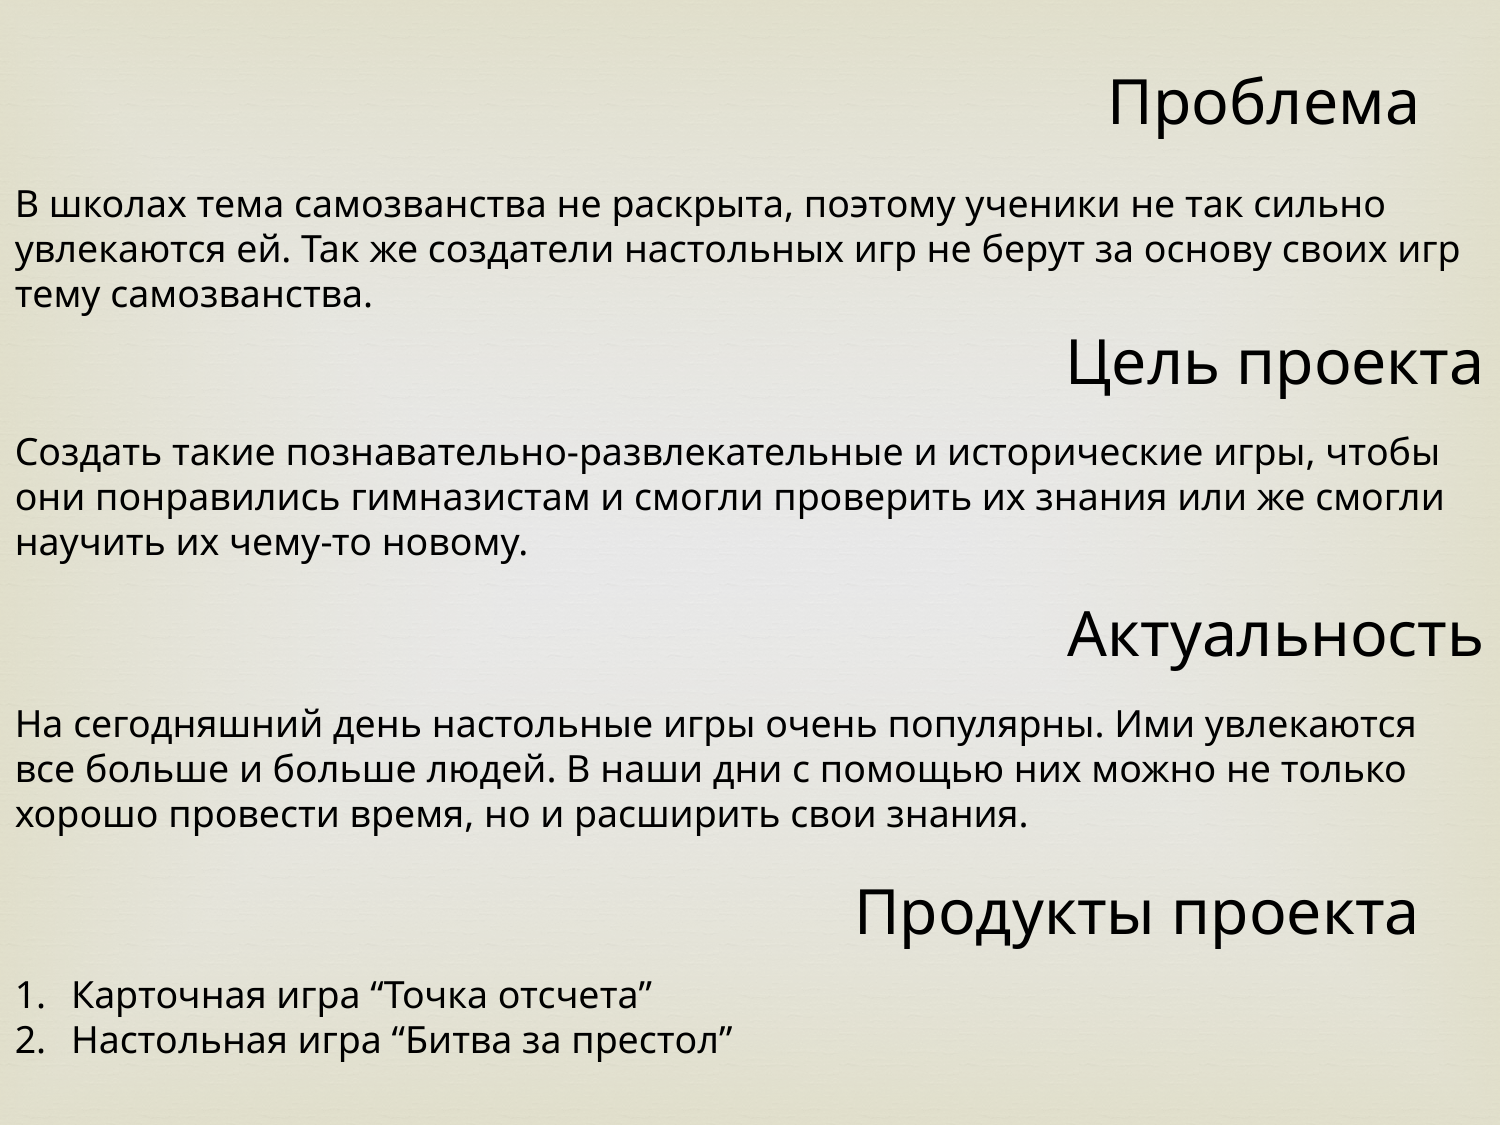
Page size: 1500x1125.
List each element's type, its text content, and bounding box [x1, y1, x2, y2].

text_box Создать такие познавательно-развлекательные и исторические игры, чтобы они понравились гимназистам и смогли проверить их знания или же смогли научить их чему-то новому. [0, 420, 1500, 571]
text_box Цель проекта [0, 323, 1500, 405]
text_box На сегодняшний день настольные игры очень популярны. Ими увлекаются все больше и больше людей. В наши дни с помощью них можно не только хорошо провести время, но и расширить свои знания. [0, 692, 1500, 843]
text_box Актуальность [0, 586, 1500, 676]
text_box В школах тема самозванства не раскрыта, поэтому ученики не так сильно увлекаются ей. Так же создатели настольных игр не берут за основу своих игр тему самозванства. [0, 172, 1500, 323]
text_box Проблема [76, 54, 1436, 145]
text_box Карточная игра “Точка отсчета” Настольная игра “Битва за престол” [0, 964, 1500, 1069]
text_box Продукты проекта [100, 864, 1436, 955]
